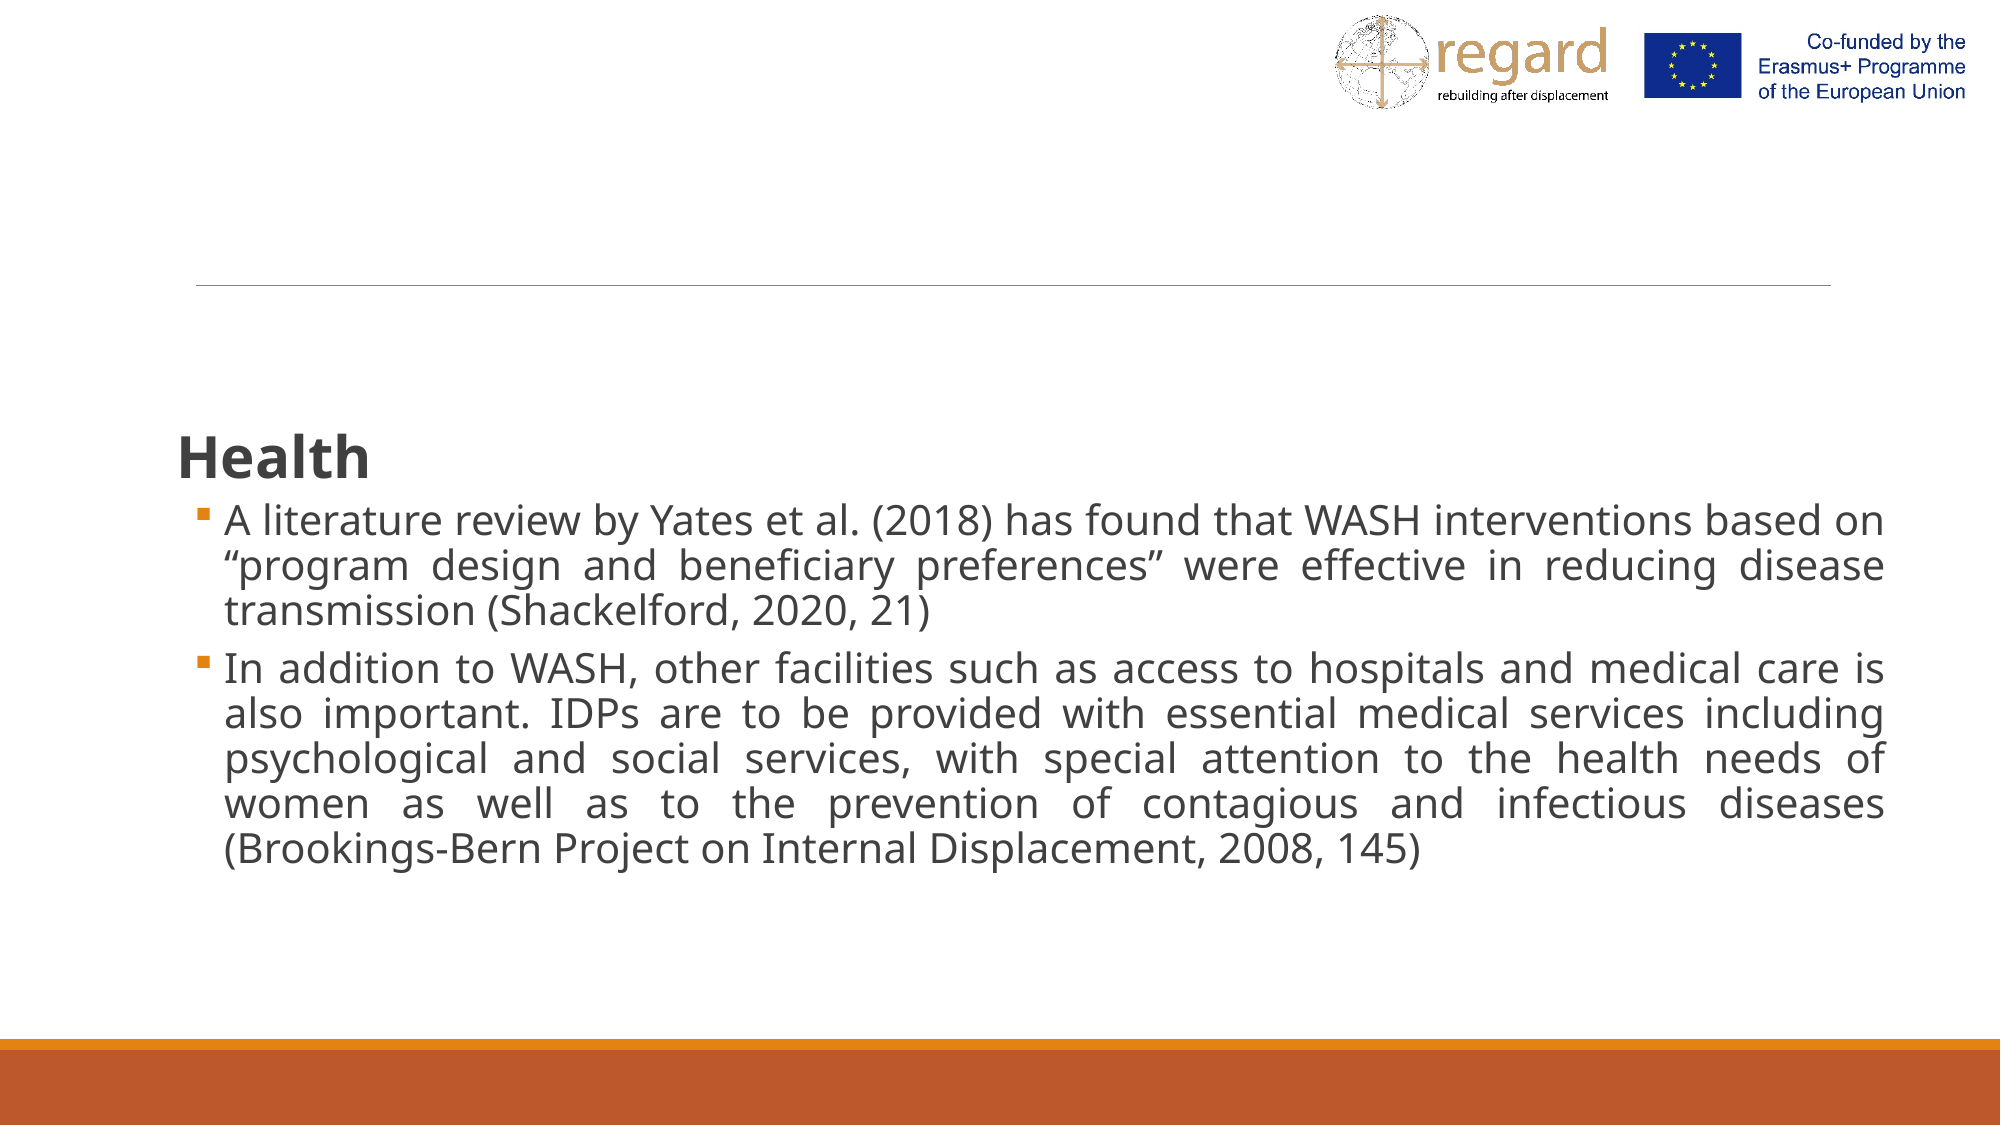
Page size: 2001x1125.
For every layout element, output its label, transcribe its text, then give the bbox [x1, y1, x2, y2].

picture [1335, 15, 1610, 109]
picture [1624, 14, 1982, 117]
list Health A literature review by Yates et al. (2018) has found that WASH interventions based on “program design and beneficiary preferences” were effective in reducing disease transmission (Shackelford, 2020, 21) In addition to WASH, other facilities such as access to hospitals and medical care is also important. IDPs are to be provided with essential medical services including psychological and social services, with special attention to the health needs of women as well as to the prevention of contagious and infectious diseases (Brookings-Bern Project on Internal Displacement, 2008, 145) [161, 331, 1887, 1060]
